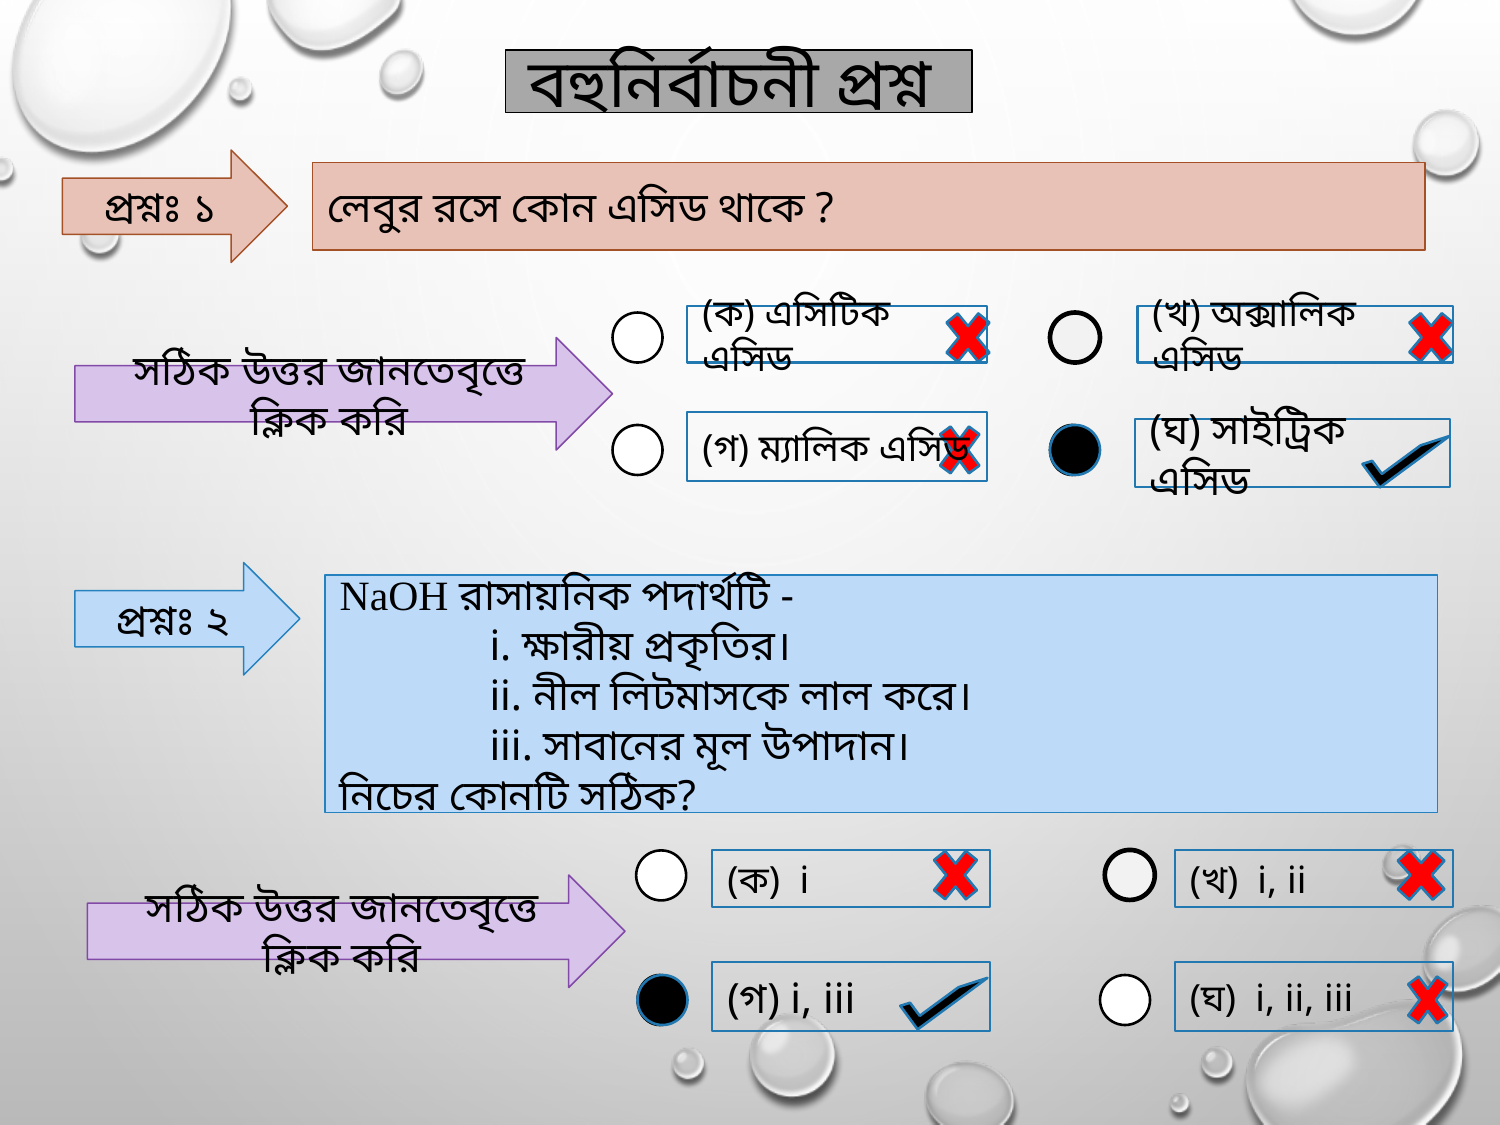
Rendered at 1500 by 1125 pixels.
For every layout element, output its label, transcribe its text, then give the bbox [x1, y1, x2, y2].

text_box [611, 311, 664, 364]
text_box (ক) এসিটিক এসিড [686, 305, 989, 364]
text_box [1396, 849, 1446, 901]
text_box (গ) ম্যালিক এসিড [686, 411, 989, 482]
picture [0, 0, 1500, 1125]
text_box [634, 849, 688, 902]
text_box [1048, 311, 1102, 364]
text_box প্রশ্নঃ ২ [74, 561, 301, 676]
text_box [1098, 973, 1152, 1027]
text_box (ঘ) i, ii, iii [1174, 961, 1454, 1032]
text_box [899, 976, 989, 1031]
text_box (গ) i, iii [711, 961, 991, 1032]
text_box [1048, 423, 1102, 477]
text_box (ঘ) সাইট্রিক এসিড [1133, 418, 1451, 489]
text_box [1407, 975, 1449, 1025]
text_box [1408, 312, 1455, 363]
text_box লেবুর রসে কোন এসিড থাকে ? [312, 162, 1426, 251]
text_box (খ) অক্সালিক এসিড [1136, 305, 1454, 364]
text_box সঠিক উত্তর জানতেবৃত্তে ক্লিক করি [74, 336, 614, 451]
text_box সঠিক উত্তর জানতেবৃত্তে ক্লিক করি [86, 874, 626, 989]
text_box NaOH রাসায়নিক পদার্থটি - i. ক্ষারীয় প্রকৃতির। ii. নীল লিটমাসকে লাল করে। iii. সাবানের মূল উপাদান। নিচের কোনটি সঠিক? [324, 574, 1438, 813]
text_box [1103, 848, 1157, 902]
text_box [636, 973, 689, 1027]
text_box প্রশ্নঃ ১ [61, 149, 288, 264]
text_box (ক) i [711, 849, 991, 908]
text_box বহুনির্বাচনী প্রশ্ন [505, 49, 973, 113]
text_box [933, 849, 978, 901]
text_box (খ) i, ii [1174, 849, 1454, 908]
text_box [611, 423, 664, 477]
